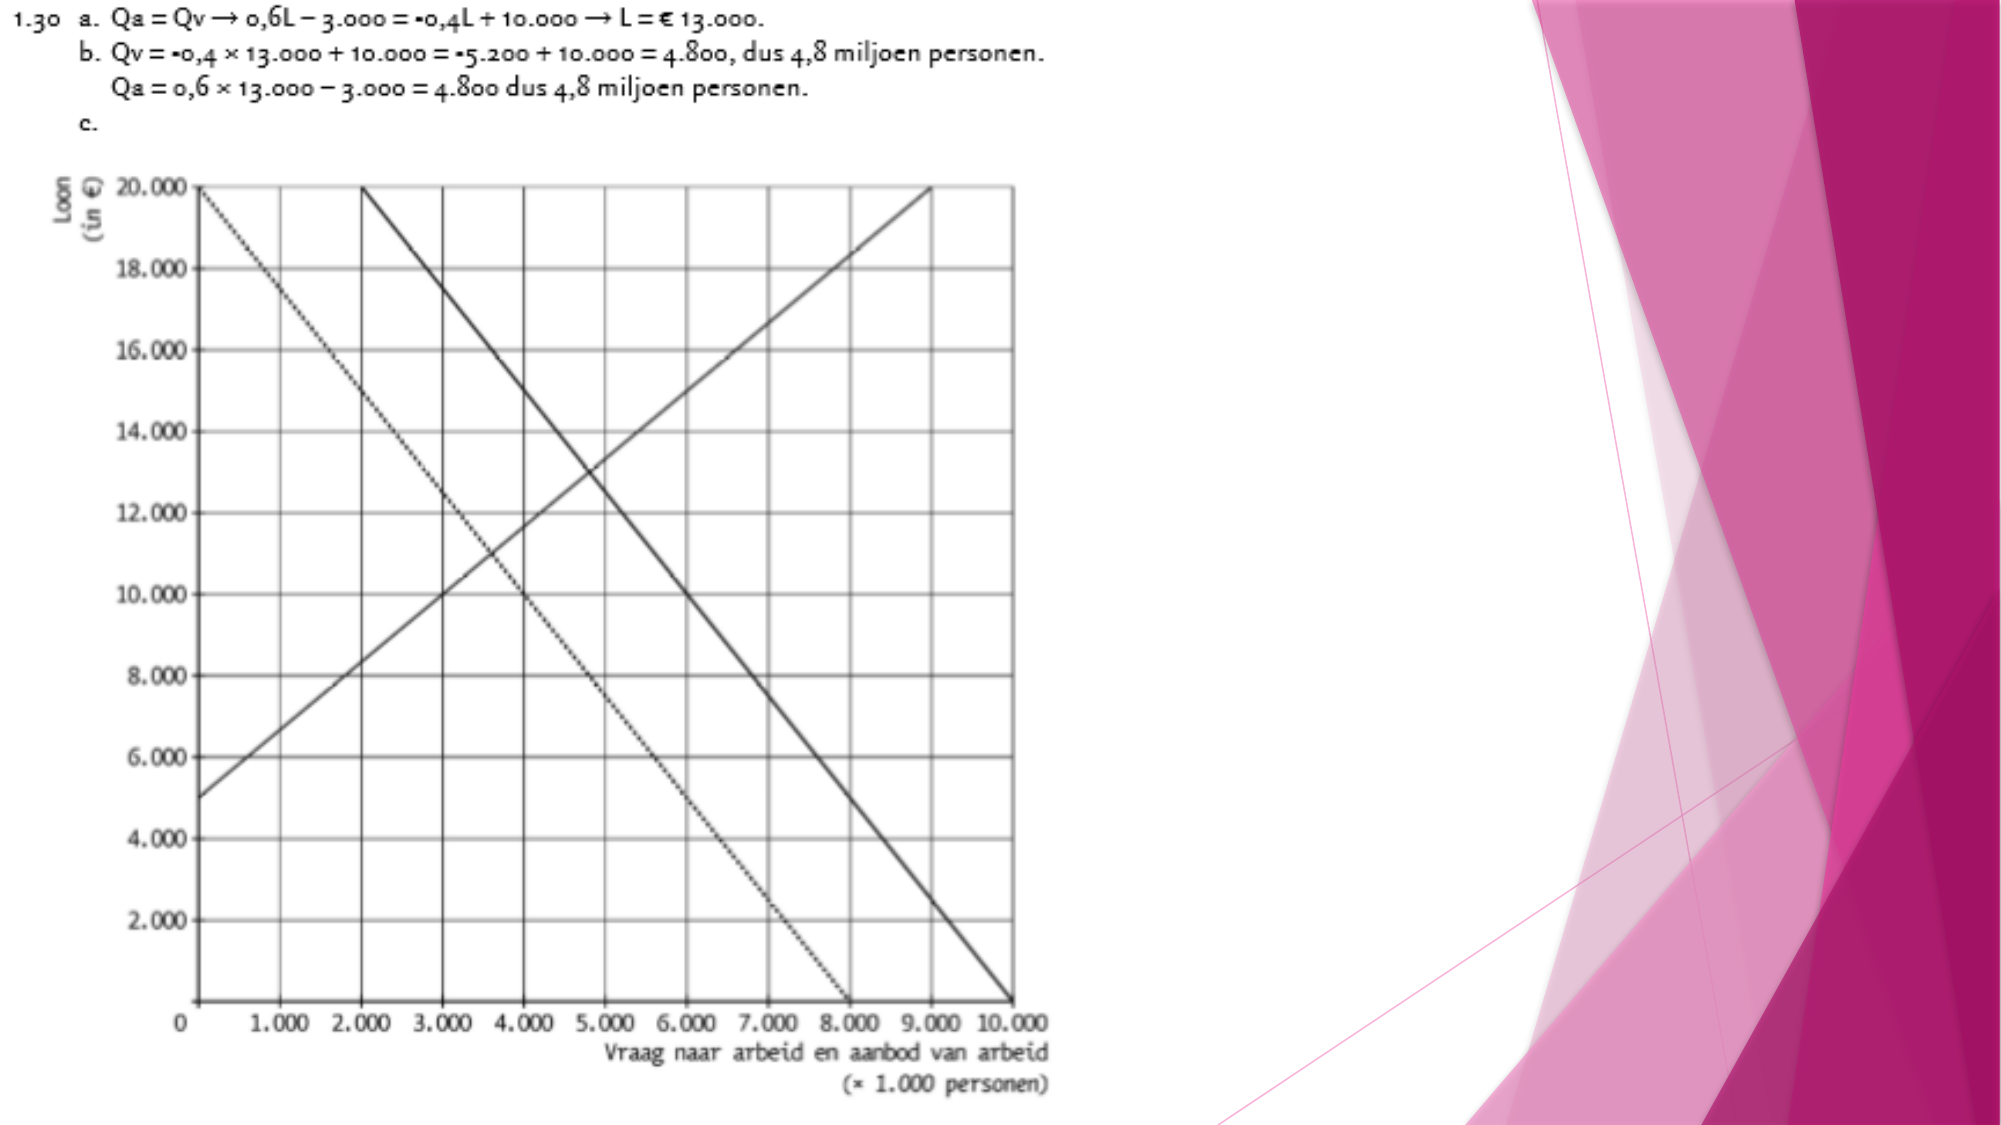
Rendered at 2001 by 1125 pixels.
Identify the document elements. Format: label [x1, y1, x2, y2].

picture [0, 0, 1140, 1125]
